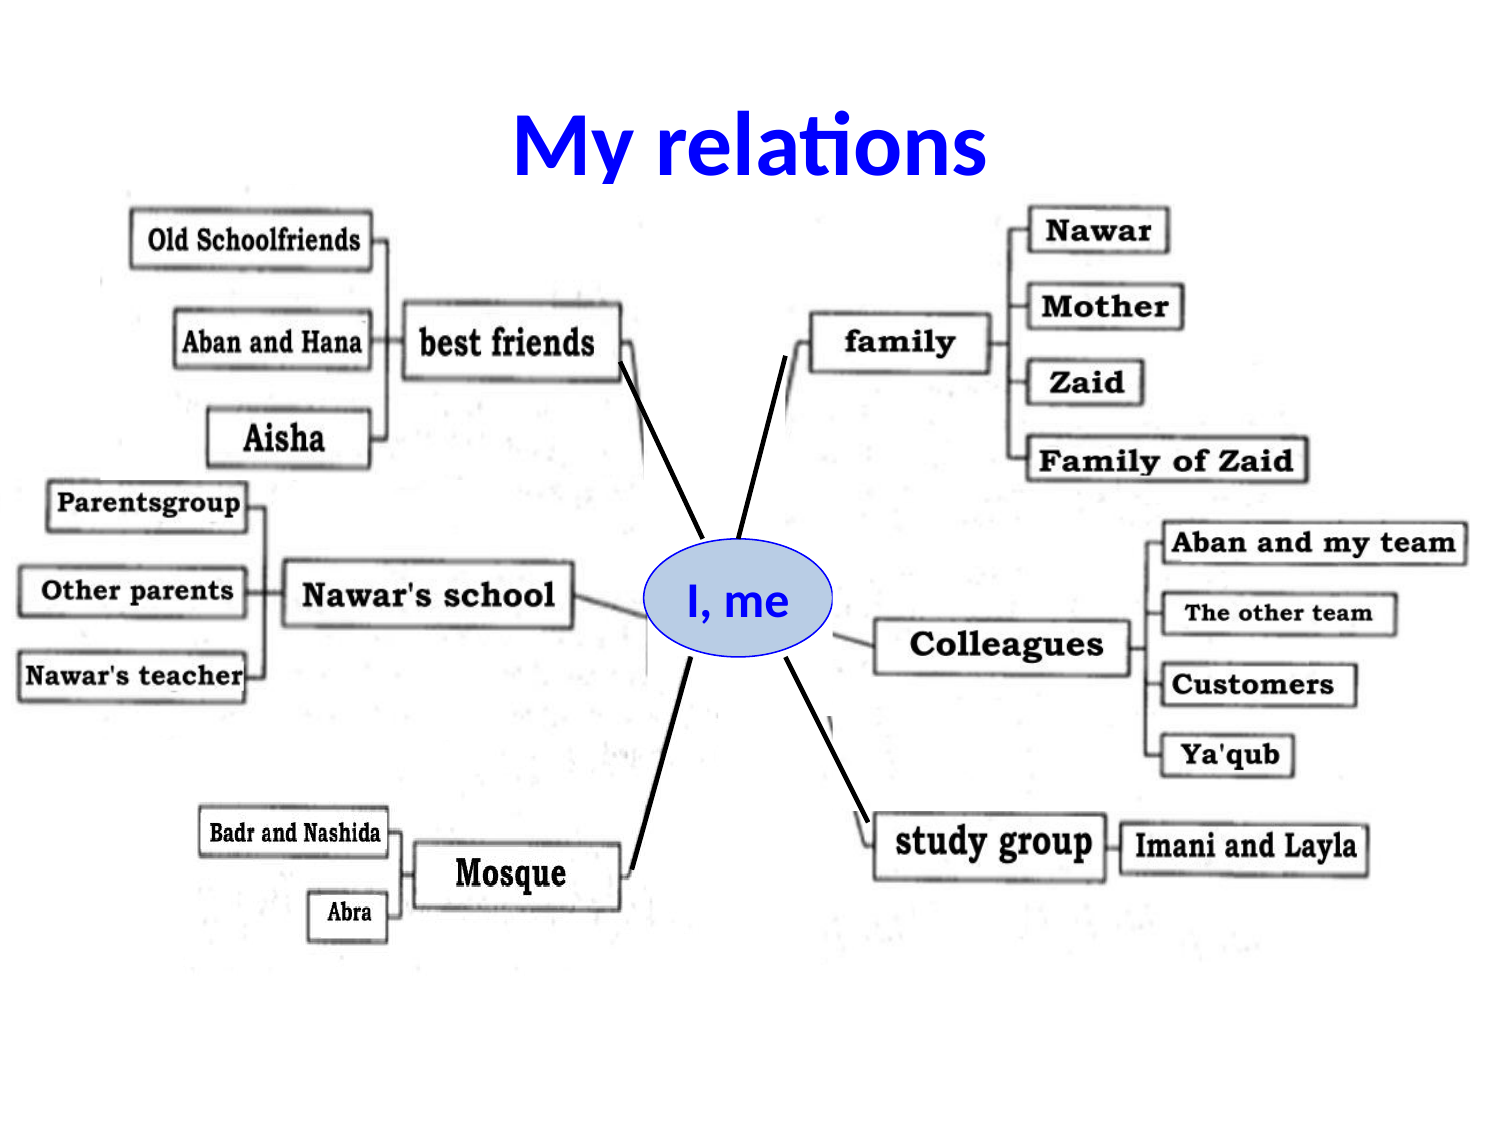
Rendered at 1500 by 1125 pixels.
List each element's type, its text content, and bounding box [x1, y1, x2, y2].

picture [0, 184, 719, 977]
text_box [785, 656, 869, 823]
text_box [619, 361, 703, 540]
text_box I, me [652, 538, 827, 657]
picture [785, 184, 1500, 965]
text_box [631, 656, 692, 870]
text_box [737, 355, 786, 540]
title My relations [75, 45, 1425, 233]
